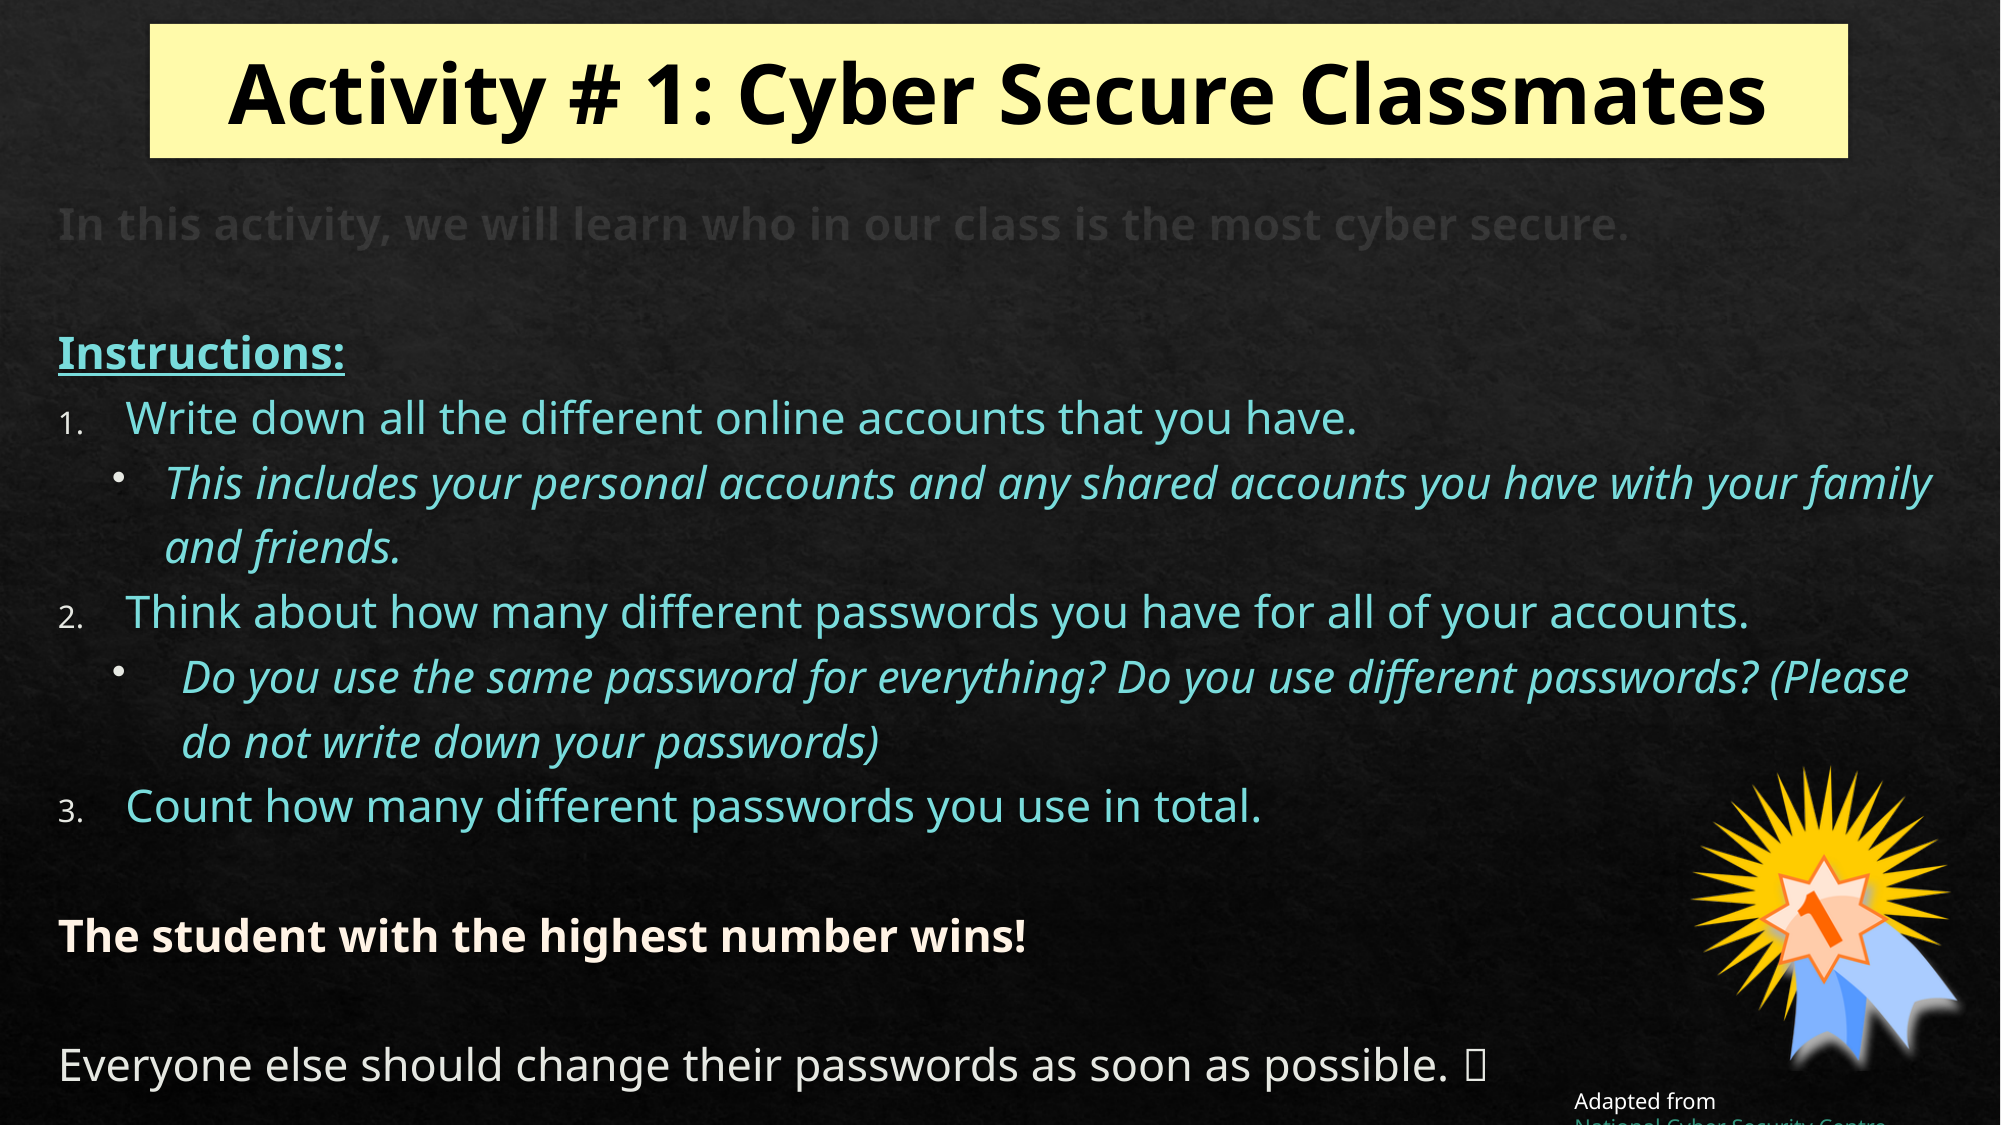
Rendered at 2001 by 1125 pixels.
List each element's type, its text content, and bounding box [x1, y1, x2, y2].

text_box Adapted from National Cyber Security Centre [1559, 1080, 2000, 1125]
picture [1690, 765, 1969, 1071]
list In this activity, we will learn who in our class is the most cyber secure. Instructions: Write down all the different online accounts that you have. This includes your personal accounts and any shared accounts you have with your family and friends. Think about how many different passwords you have for all of your accounts. Do you use the same password for everything? Do you use different passwords? (Please do not write down your passwords) Count how many different passwords you use in total. The student with the highest number wins! Everyone else should change their passwords as soon as possible.  [37, 176, 1969, 1101]
title Activity # 1: Cyber Secure Classmates [149, 23, 1849, 159]
